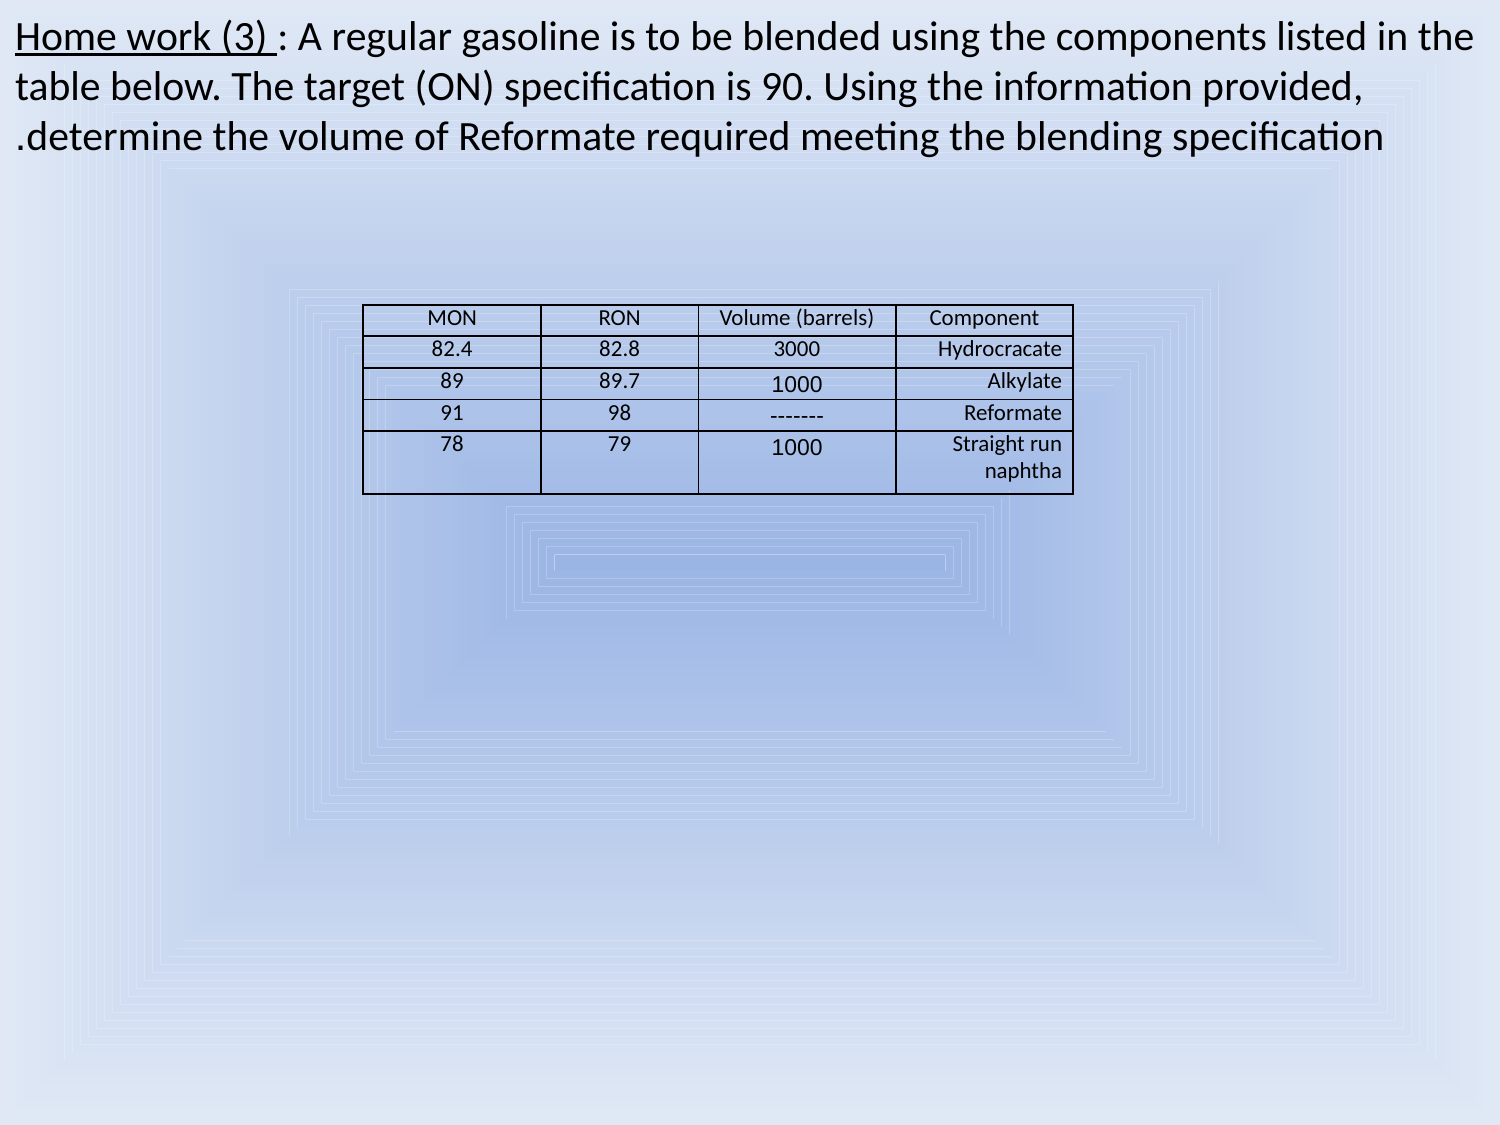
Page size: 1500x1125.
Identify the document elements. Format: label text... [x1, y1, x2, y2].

table_cell ------- [699, 400, 895, 430]
table_header RON [542, 306, 698, 335]
table_cell 1000 [699, 432, 895, 493]
table_cell 89.7 [542, 369, 698, 399]
table_header MON [364, 306, 540, 335]
table_cell 79 [542, 432, 698, 493]
table_cell Alkylate [897, 369, 1072, 399]
table_cell Straight run naphtha [897, 432, 1072, 493]
table_cell 78 [364, 432, 540, 493]
table_cell Reformate [897, 400, 1072, 430]
table_header Volume (barrels) [699, 306, 895, 335]
table_cell 82.8 [542, 337, 698, 367]
table_cell 1000 [699, 369, 895, 399]
table_cell 82.4 [364, 337, 540, 367]
table_cell 91 [364, 400, 540, 430]
table_cell 89 [364, 369, 540, 399]
table_cell 98 [542, 400, 698, 430]
table_cell 3000 [699, 337, 895, 367]
text_box Home work (3) : A regular gasoline is to be blended using the components listed in the table below. The target (ON) specification is 90. Using the information provided, determine the volume of Reformate required meeting the blending specification. [0, 0, 1500, 211]
table_cell Hydrocracate [897, 337, 1072, 367]
table_header Component [897, 306, 1072, 335]
